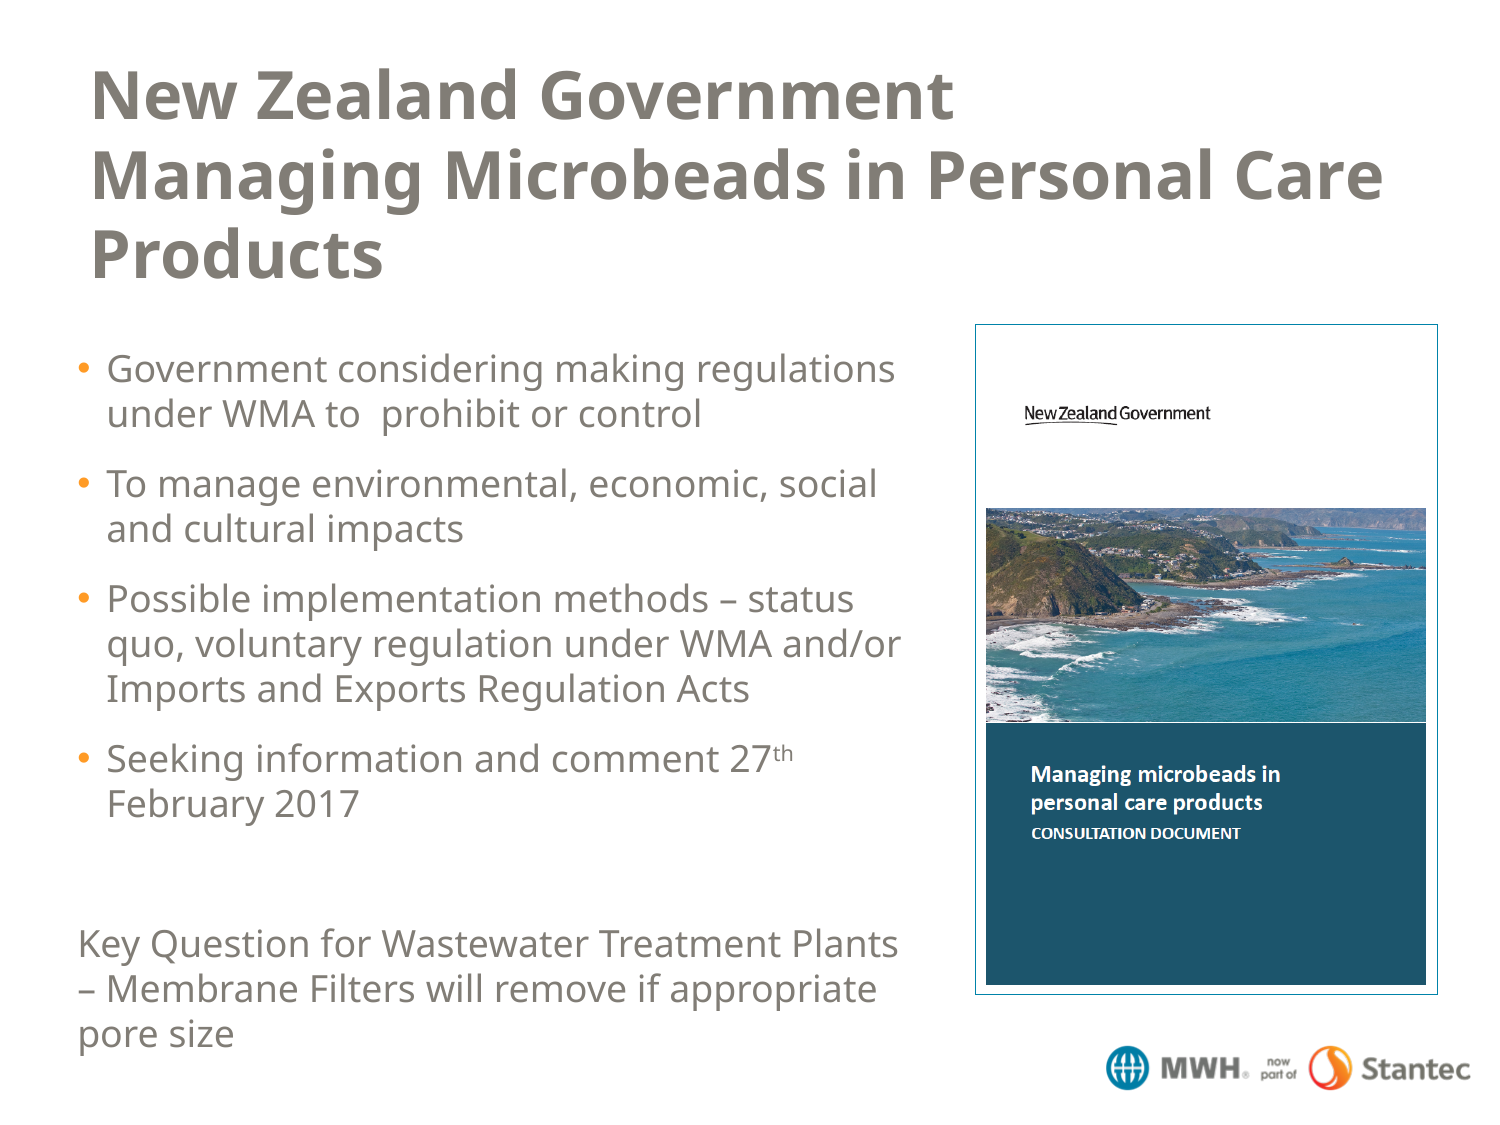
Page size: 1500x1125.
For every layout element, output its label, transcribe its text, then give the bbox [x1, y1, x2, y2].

picture [977, 326, 1436, 993]
title New Zealand Government Managing Microbeads in Personal Care Products [75, 45, 1425, 233]
text_box Government considering making regulations under WMA to prohibit or control To manage environmental, economic, social and cultural impacts Possible implementation methods – status quo, voluntary regulation under WMA and/or Imports and Exports Regulation Acts Seeking information and comment 27th February 2017 Key Question for Wastewater Treatment Plants – Membrane Filters will remove if appropriate pore size [62, 337, 938, 1063]
picture [1100, 1044, 1476, 1092]
